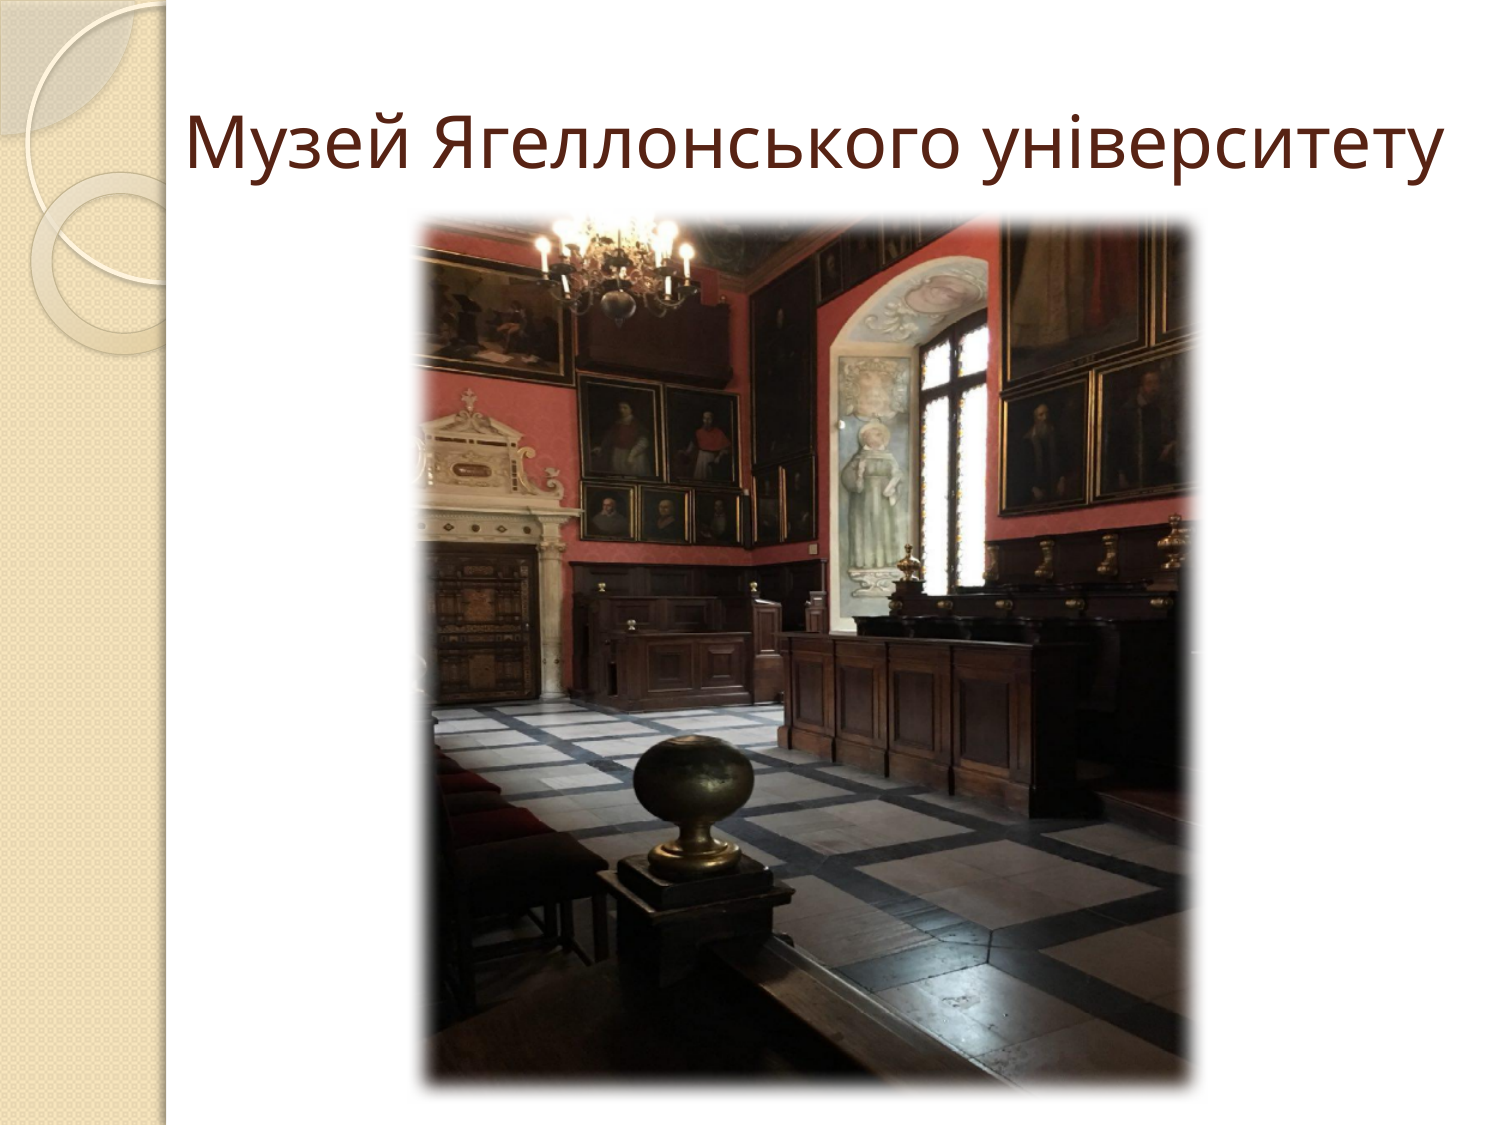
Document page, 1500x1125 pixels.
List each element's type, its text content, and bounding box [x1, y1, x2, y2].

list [407, 207, 1208, 1104]
title Музей Ягеллонського університету [164, 45, 1466, 233]
